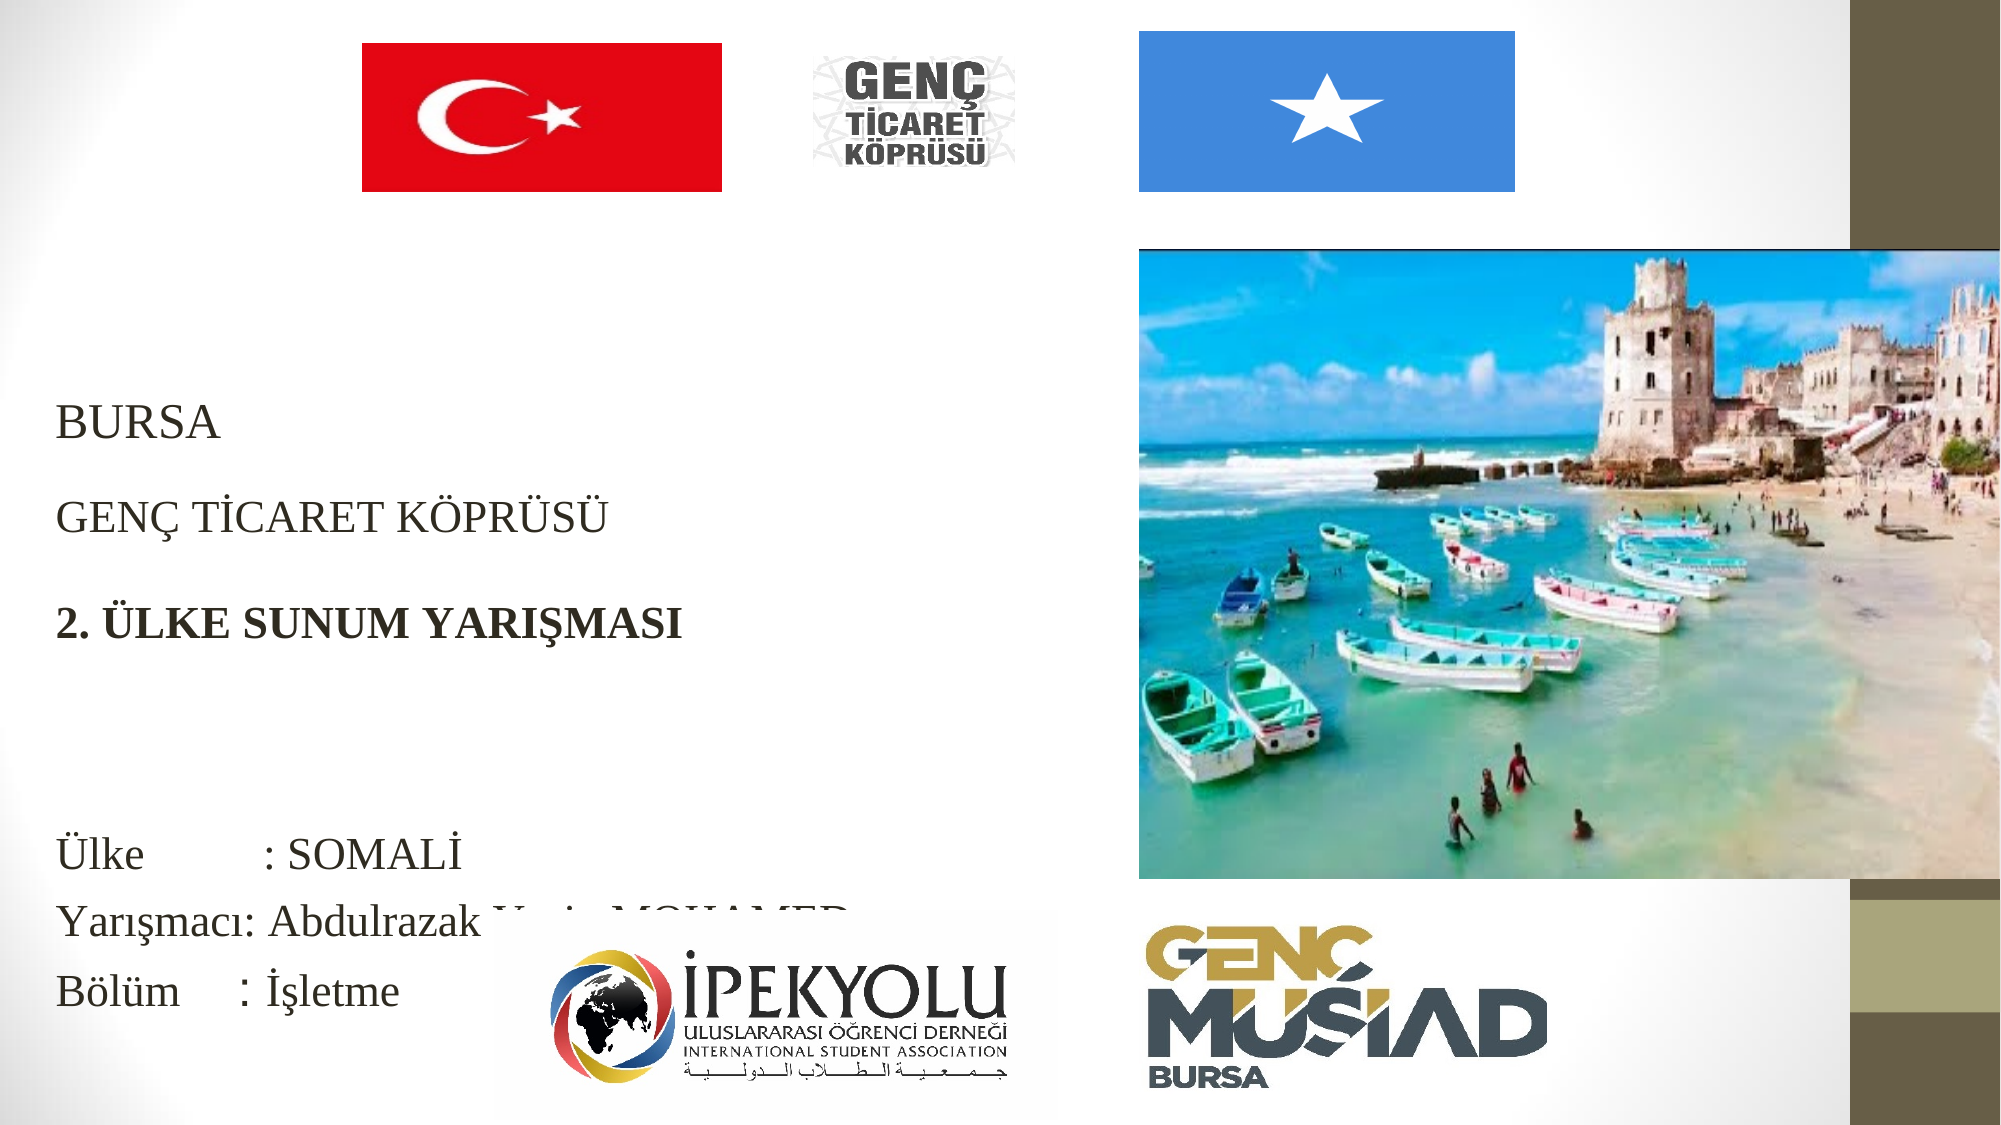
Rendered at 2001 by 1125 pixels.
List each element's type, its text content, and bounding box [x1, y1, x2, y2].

picture [0, 0, 2001, 1125]
text_box BURSA GENÇ TİCARET KÖPRÜSÜ 2. ÜLKE SUNUM YARIŞMASI Ülke : SOMALİ Yarışmacı: Abdulrazak Yasin MOHAMED Bölüm : İşletme [40, 350, 1098, 1025]
